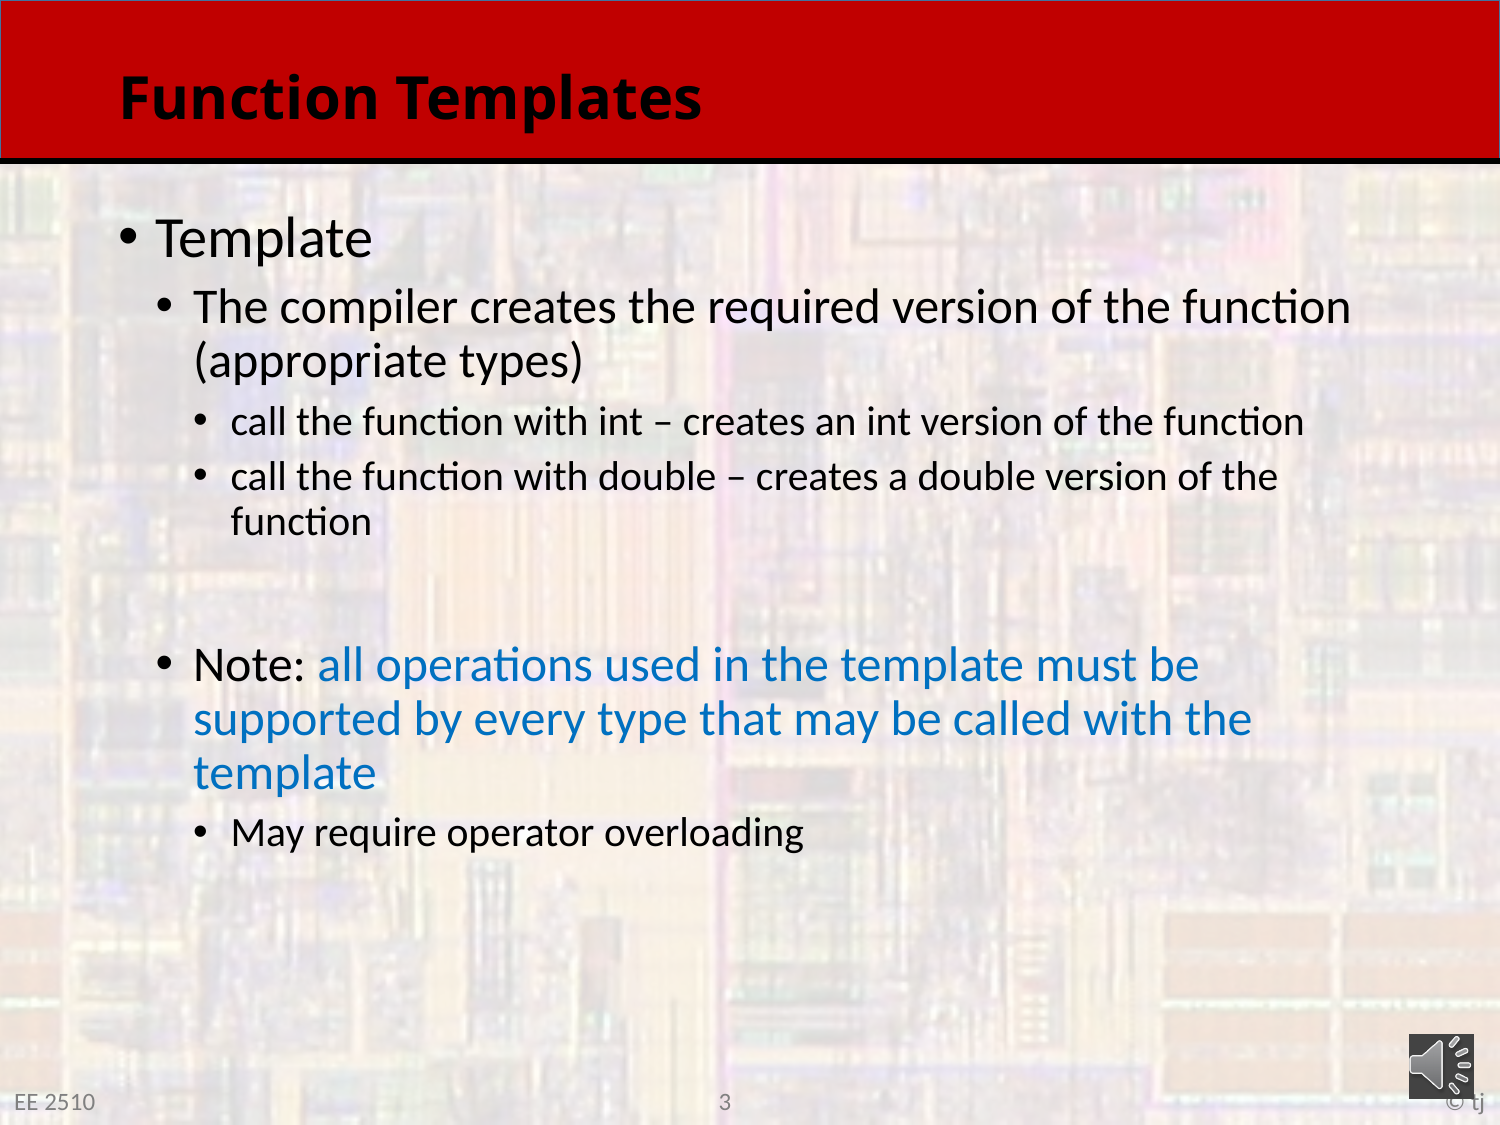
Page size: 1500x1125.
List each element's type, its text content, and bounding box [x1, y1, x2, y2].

list Template The compiler creates the required version of the function (appropriate types) call the function with int – creates an int version of the function call the function with double – creates a double version of the function Note: all operations used in the template must be supported by every type that may be called with the template May require operator overloading [103, 200, 1397, 1075]
picture [1408, 1033, 1475, 1100]
title Function Templates [103, 59, 1397, 141]
